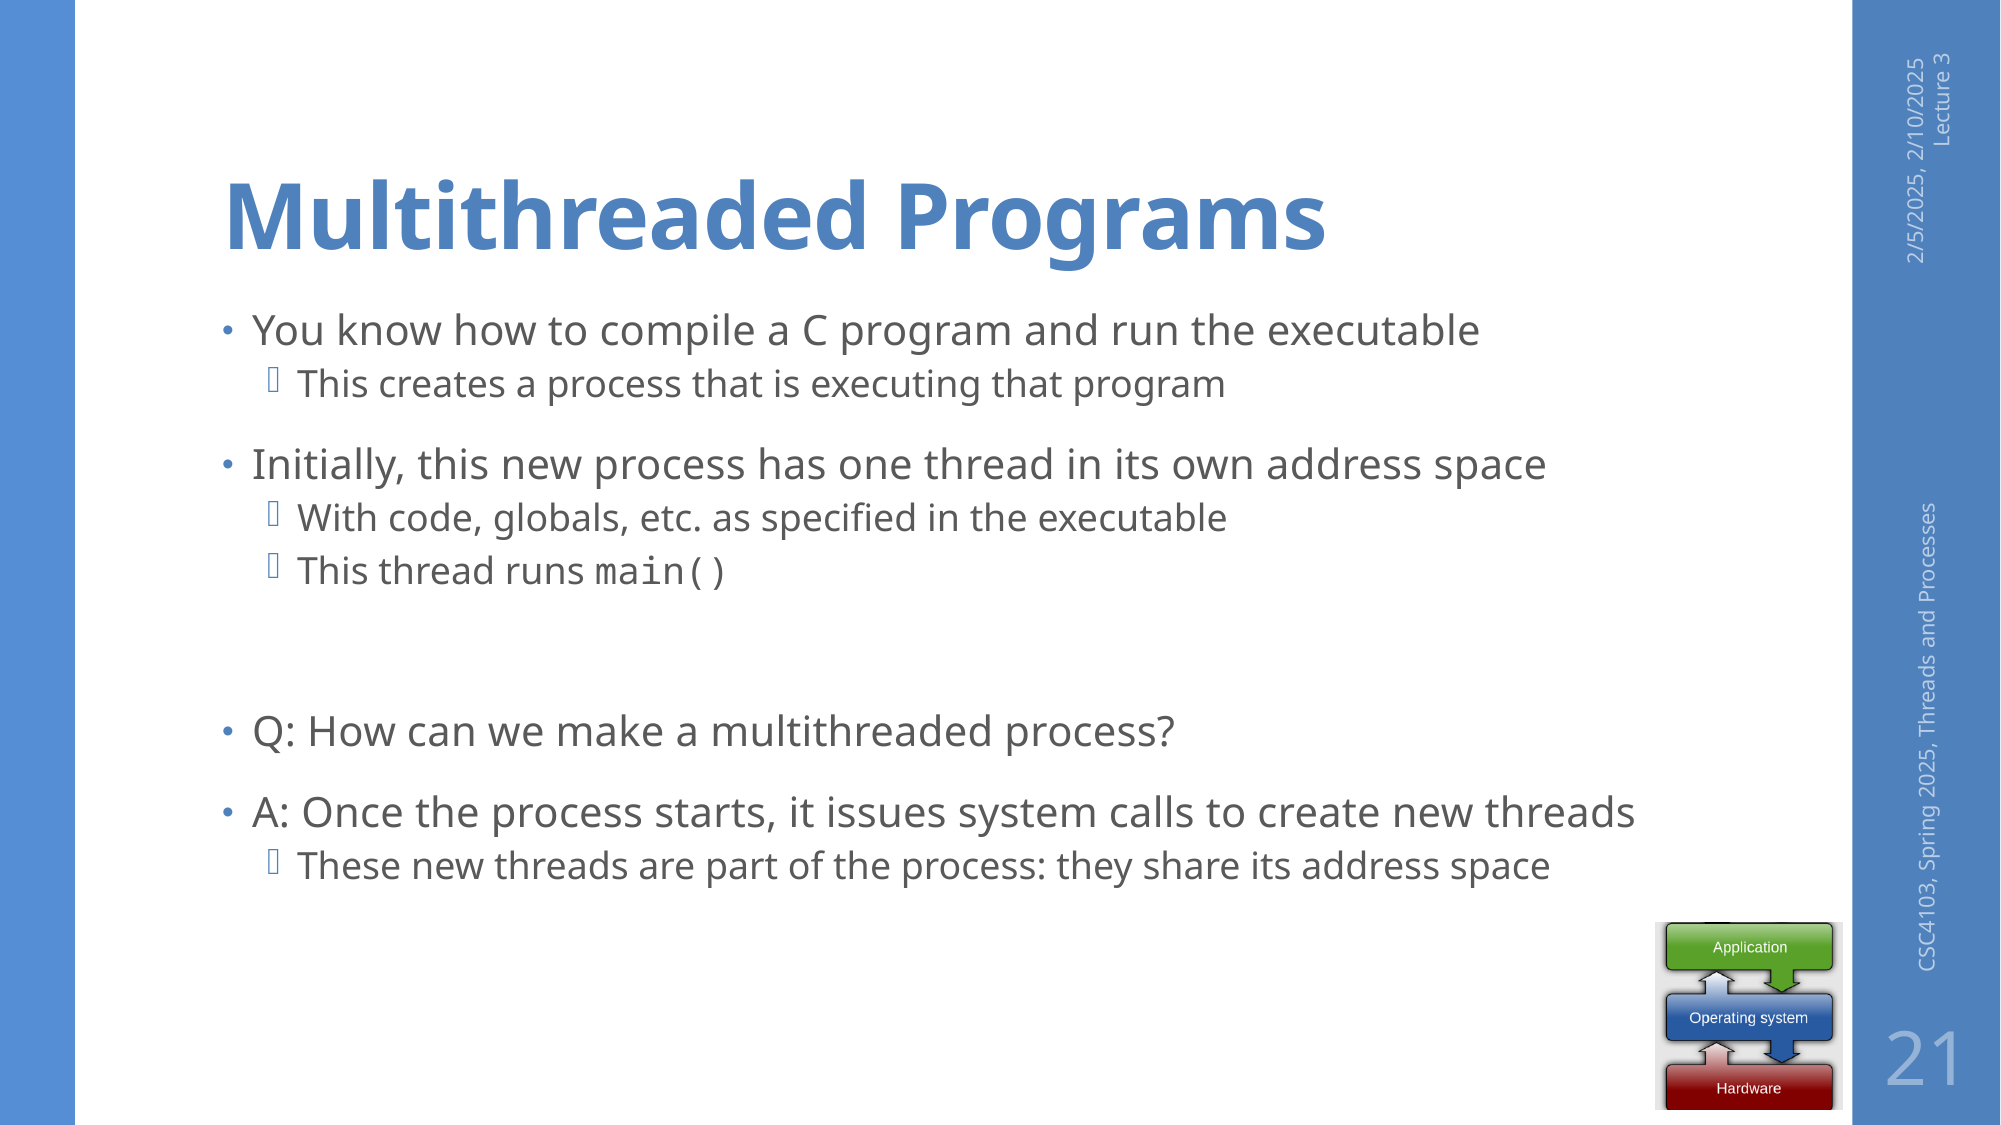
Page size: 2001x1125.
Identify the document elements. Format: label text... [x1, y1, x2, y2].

picture [1655, 922, 1843, 1110]
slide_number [1897, 37, 1958, 351]
title Multithreaded Programs [206, 48, 1797, 278]
list You know how to compile a C program and run the executable This creates a process that is executing that program Initially, this new process has one thread in its own address space With code, globals, etc. as specified in the executable This thread runs main() Q: How can we make a multithreaded process? A: Once the process starts, it issues system calls to create new threads These new threads are part of the process: they share its address space [206, 299, 1656, 1014]
footer CSC4103, Spring 2025, Threads and Processes [1897, 400, 1958, 988]
slide_number 21 [1852, 1012, 2000, 1110]
